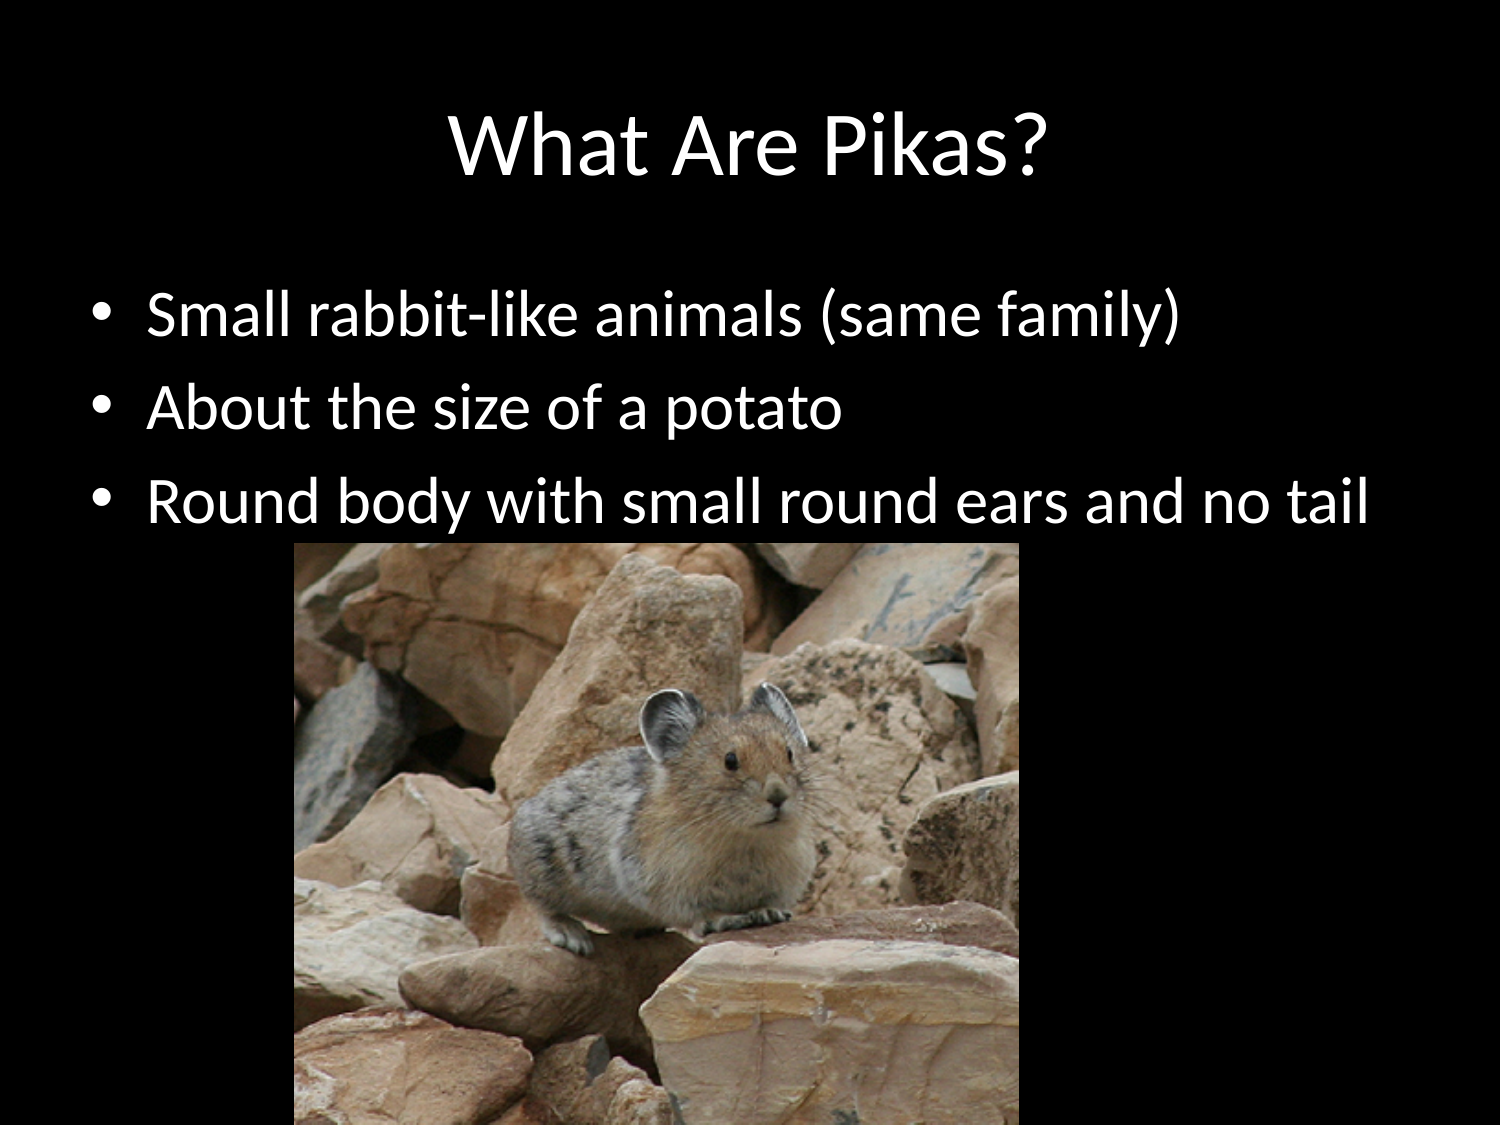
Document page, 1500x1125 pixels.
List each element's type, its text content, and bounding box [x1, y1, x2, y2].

list Small rabbit-like animals (same family) About the size of a potato Round body with small round ears and no tail [75, 262, 1425, 1005]
title What Are Pikas? [75, 45, 1425, 233]
picture [294, 543, 1019, 1125]
